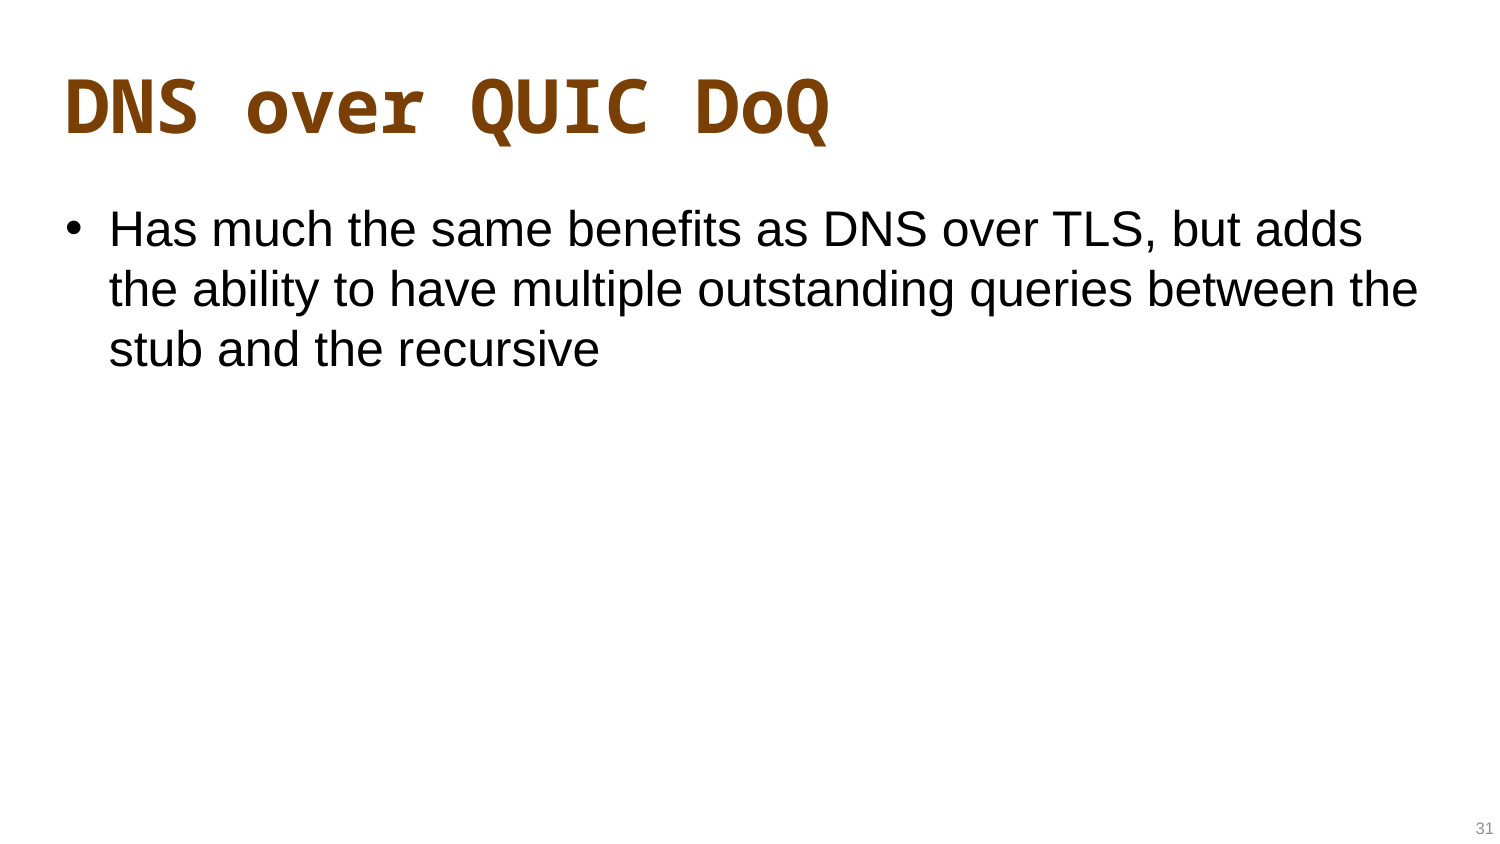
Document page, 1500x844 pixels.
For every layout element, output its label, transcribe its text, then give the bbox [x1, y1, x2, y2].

slide_number 31 [1446, 811, 1495, 839]
title DNS over QUIC DoQ [64, 33, 1436, 175]
list Has much the same benefits as DNS over TLS, but adds the ability to have multiple outstanding queries between the stub and the recursive [64, 196, 1436, 759]
